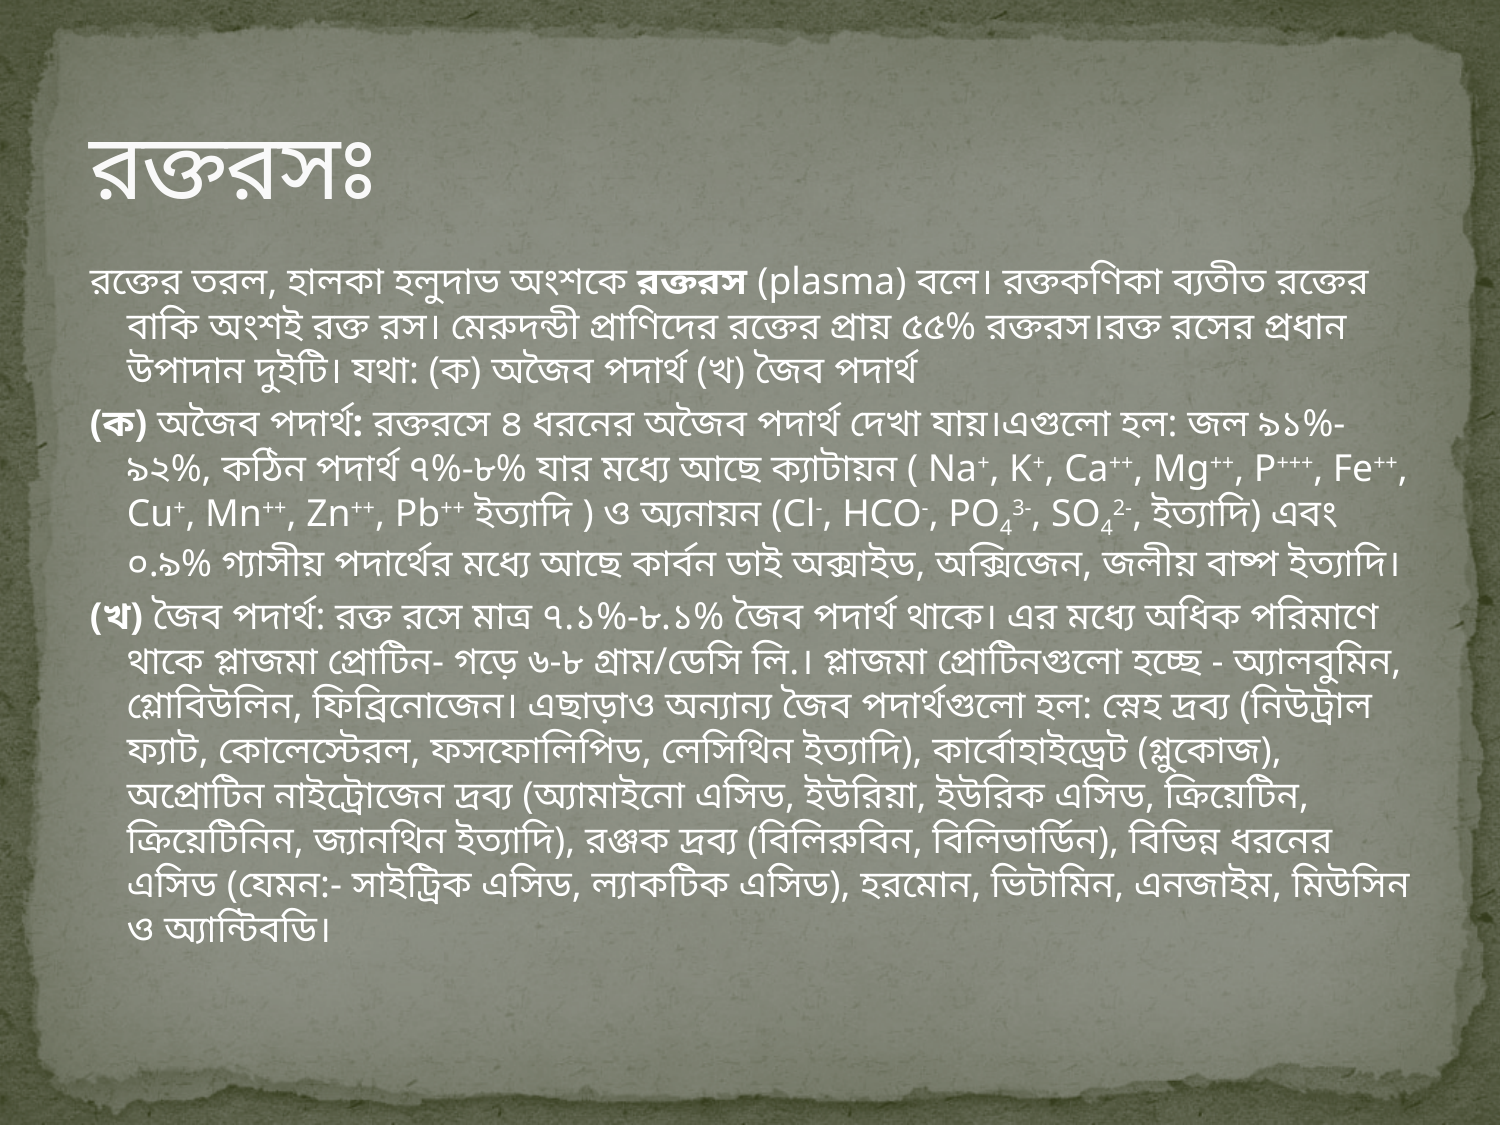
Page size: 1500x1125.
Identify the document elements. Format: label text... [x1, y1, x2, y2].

title রক্তরসঃ [74, 24, 1425, 225]
list রক্তের তরল, হালকা হলুদাভ অংশকে রক্তরস (plasma) বলে। রক্তকণিকা ব্যতীত রক্তের বাকি অংশই রক্ত রস। মেরুদন্ডী প্রাণিদের রক্তের প্রায় ৫৫% রক্তরস।রক্ত রসের প্রধান উপাদান দুইটি। যথা: (ক) অজৈব পদার্থ (খ) জৈব পদার্থ (ক) অজৈব পদার্থ: রক্তরসে ৪ ধরনের অজৈব পদার্থ দেখা যায়।এগুলো হল: জল ৯১%-৯২%, কঠিন পদার্থ ৭%-৮% যার মধ্যে আছে ক্যাটায়ন ( Na+, K+, Ca++, Mg++, P+++, Fe++, Cu+, Mn++, Zn++, Pb++ ইত্যাদি ) ও অ্যনায়ন (Cl-, HCO-, PO43-, SO42-, ইত্যাদি) এবং ০.৯% গ্যাসীয় পদার্থের মধ্যে আছে কার্বন ডাই অক্সাইড, অক্সিজেন, জলীয় বাষ্প ইত্যাদি। (খ) জৈব পদার্থ: রক্ত রসে মাত্র ৭.১%-৮.১% জৈব পদার্থ থাকে। এর মধ্যে অধিক পরিমাণে থাকে প্লাজমা প্রোটিন- গড়ে ৬-৮ গ্রাম/ডেসি লি.। প্লাজমা প্রোটিনগুলো হচ্ছে - অ্যালবুমিন, গ্লোবিউলিন, ফিব্রিনোজেন। এছাড়াও অন্যান্য জৈব পদার্থগুলো হল: স্নেহ দ্রব্য (নিউট্রাল ফ্যাট, কোলেস্টেরল, ফসফোলিপিড, লেসিথিন ইত্যাদি), কার্বোহাইড্রেট (গ্লুকোজ), অপ্রোটিন নাইট্রোজেন দ্রব্য (অ্যামাইনো এসিড, ইউরিয়া, ইউরিক এসিড, ক্রিয়েটিন, ক্রিয়েটিনিন, জ্যানথিন ইত্যাদি), রঞ্জক দ্রব্য (বিলিরুবিন, বিলিভার্ডিন), বিভিন্ন ধরনের এসিড (যেমন:- সাইট্রিক এসিড, ল্যাকটিক এসিড), হরমোন, ভিটামিন, এনজাইম, মিউসিন ও অ্যান্টিবডি। [75, 249, 1425, 1000]
